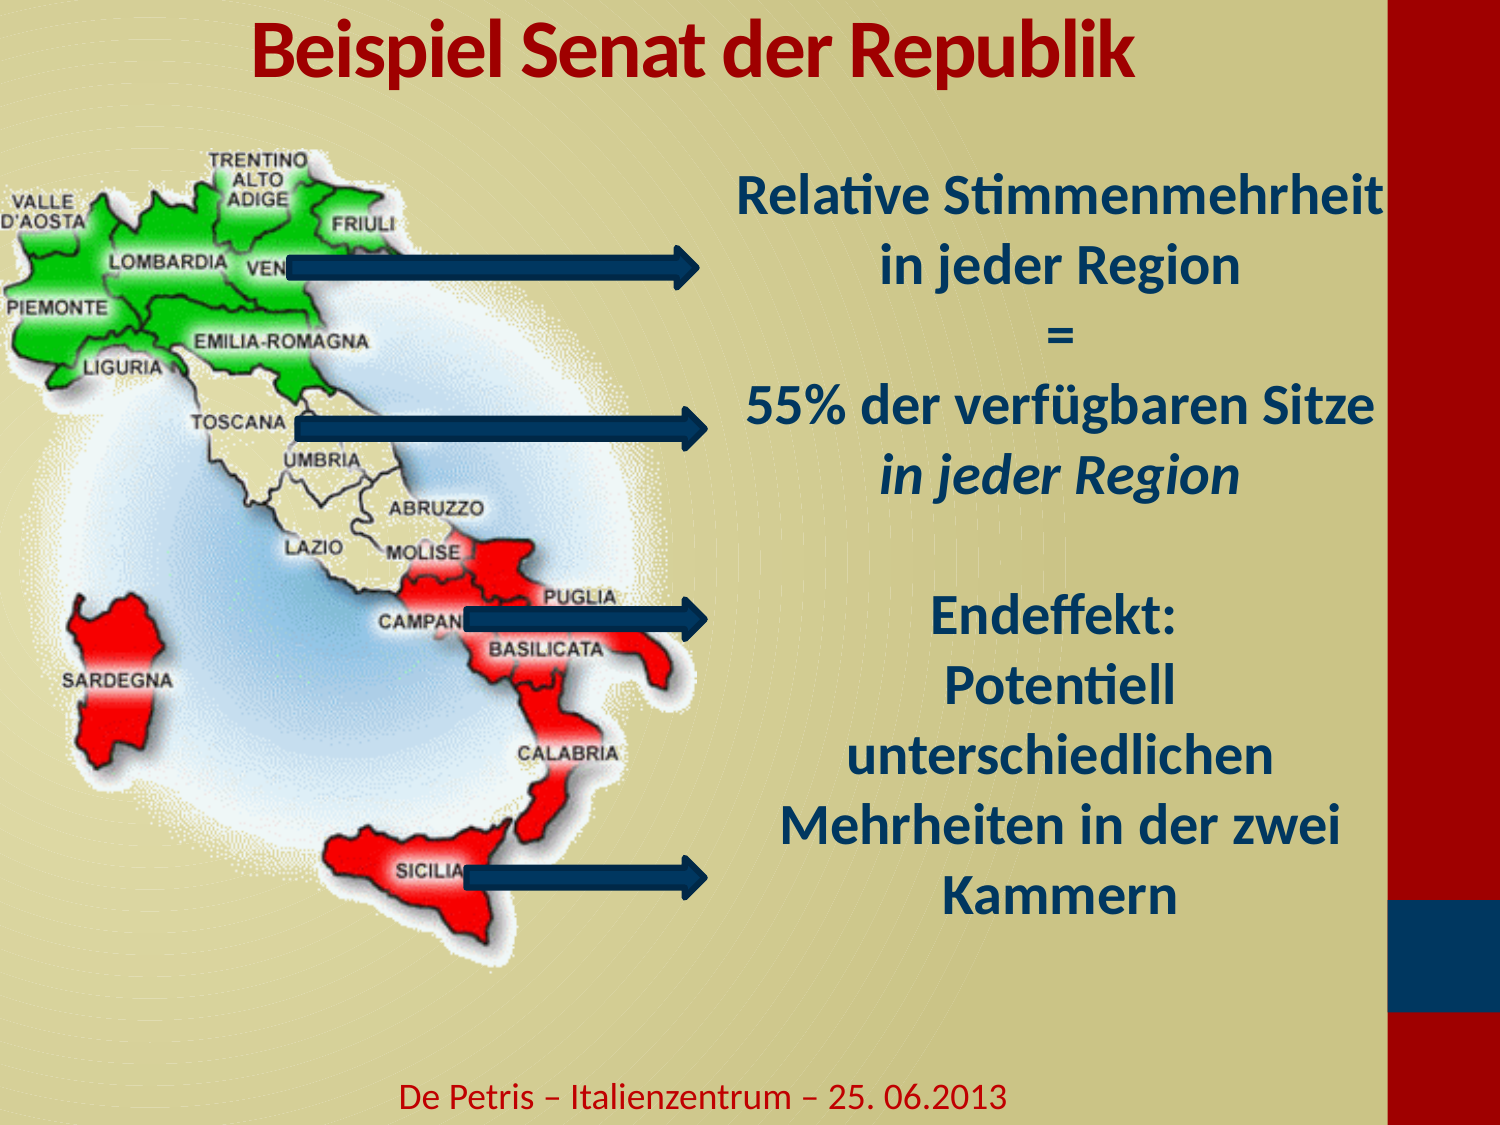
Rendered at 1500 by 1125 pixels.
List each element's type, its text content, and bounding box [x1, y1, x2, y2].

picture [0, 148, 698, 976]
text_box Relative Stimmenmehrheit in jeder Region = 55% der verfügbaren Sitze in jeder Region Endeffekt: Potentiell unterschiedlichen Mehrheiten in der zwei Kammern [709, 148, 1412, 1004]
text_box De Petris – Italienzentrum – 25. 06.2013 [0, 1064, 1388, 1125]
title Beispiel Senat der Republik [0, 0, 1388, 102]
